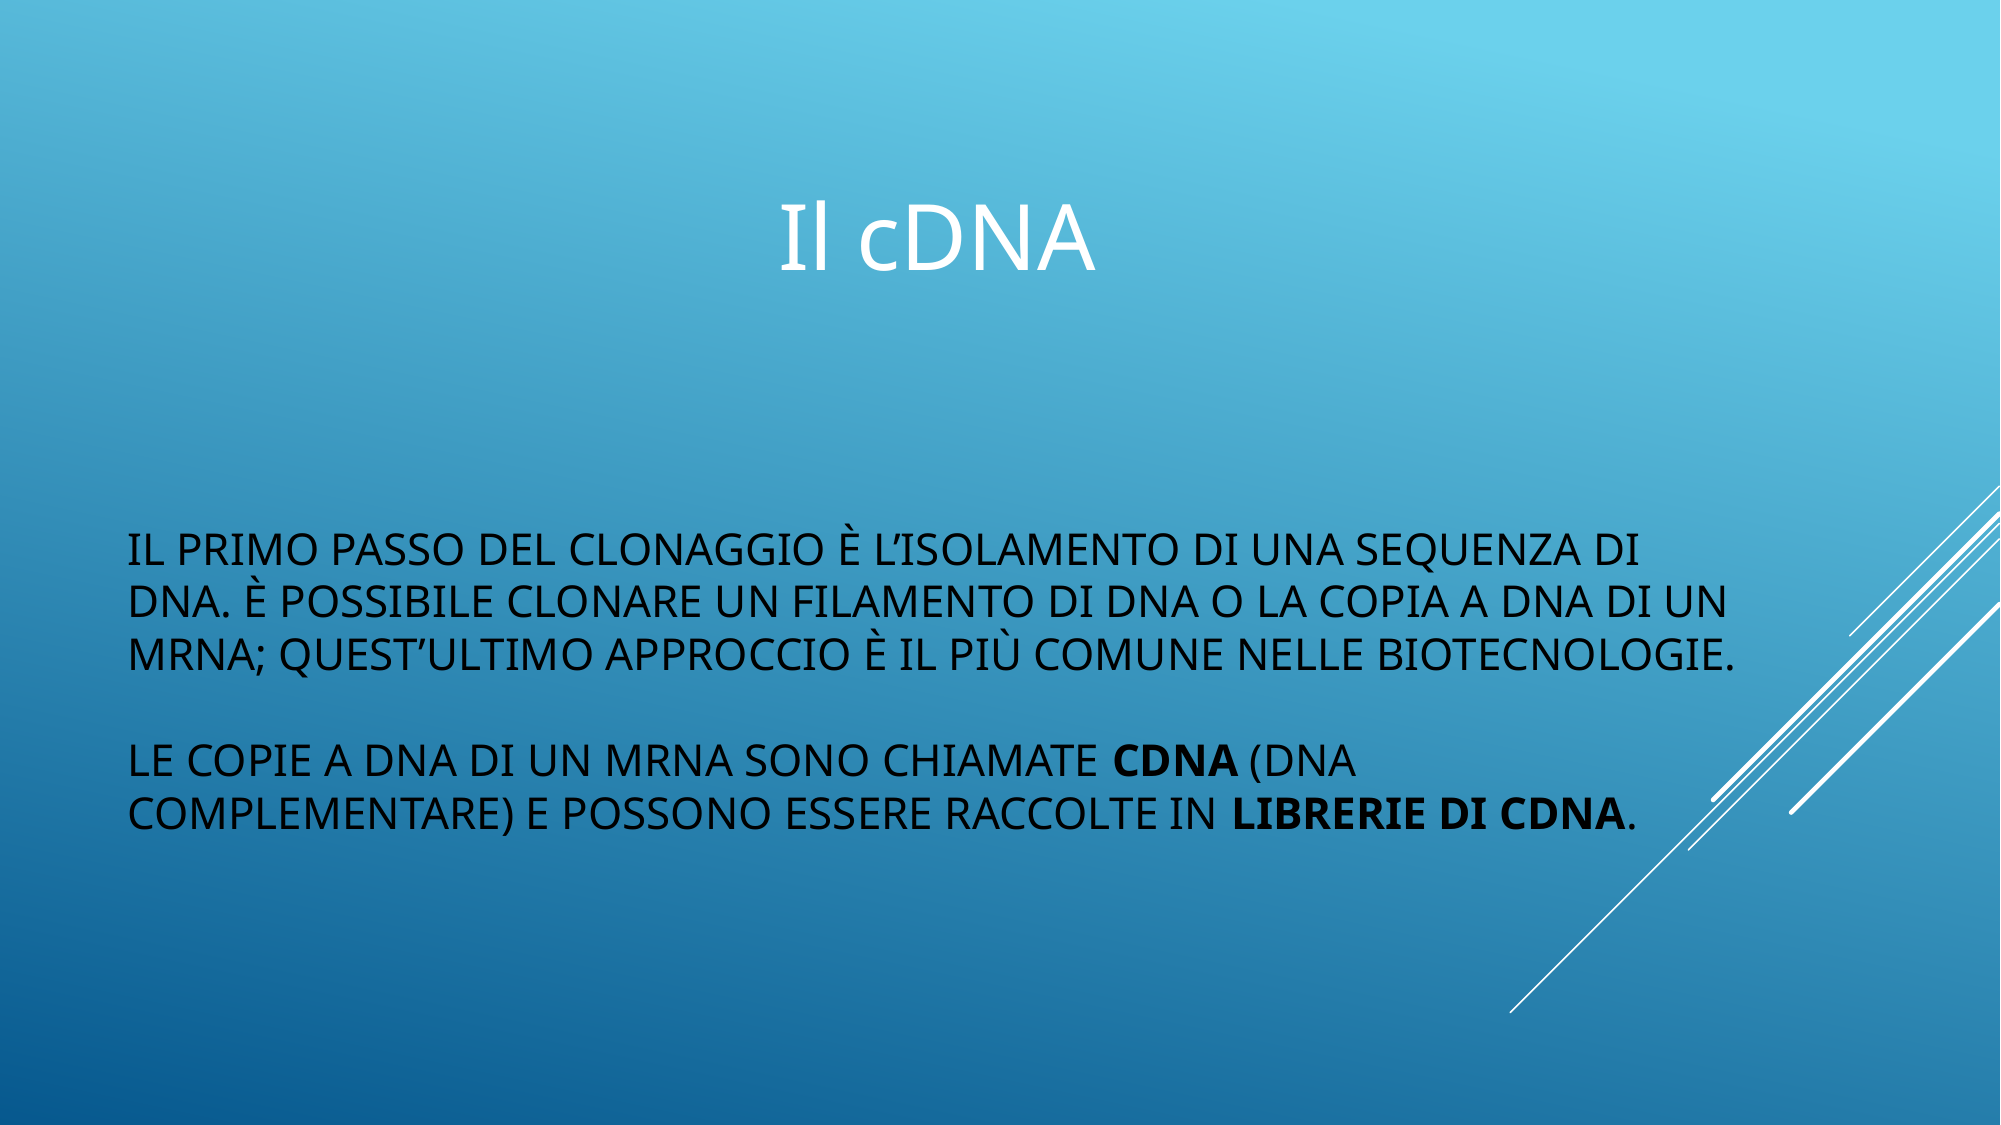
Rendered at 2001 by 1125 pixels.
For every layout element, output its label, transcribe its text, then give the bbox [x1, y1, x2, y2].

list Il cDNA [112, 79, 1763, 388]
title Il primo passo del clonaggio è l’isolamento di una sequenza di DNA. È possibile clonare un filamento di DNA o la copia a DNA di un mRNA; quest’ultimo approccio è il più comune nelle biotecnologie. Le copie a DNA di un mRNA sono chiamate cDNA (DNA complementare) e possono essere raccolte in librerie di cDNA. [112, 481, 1763, 931]
